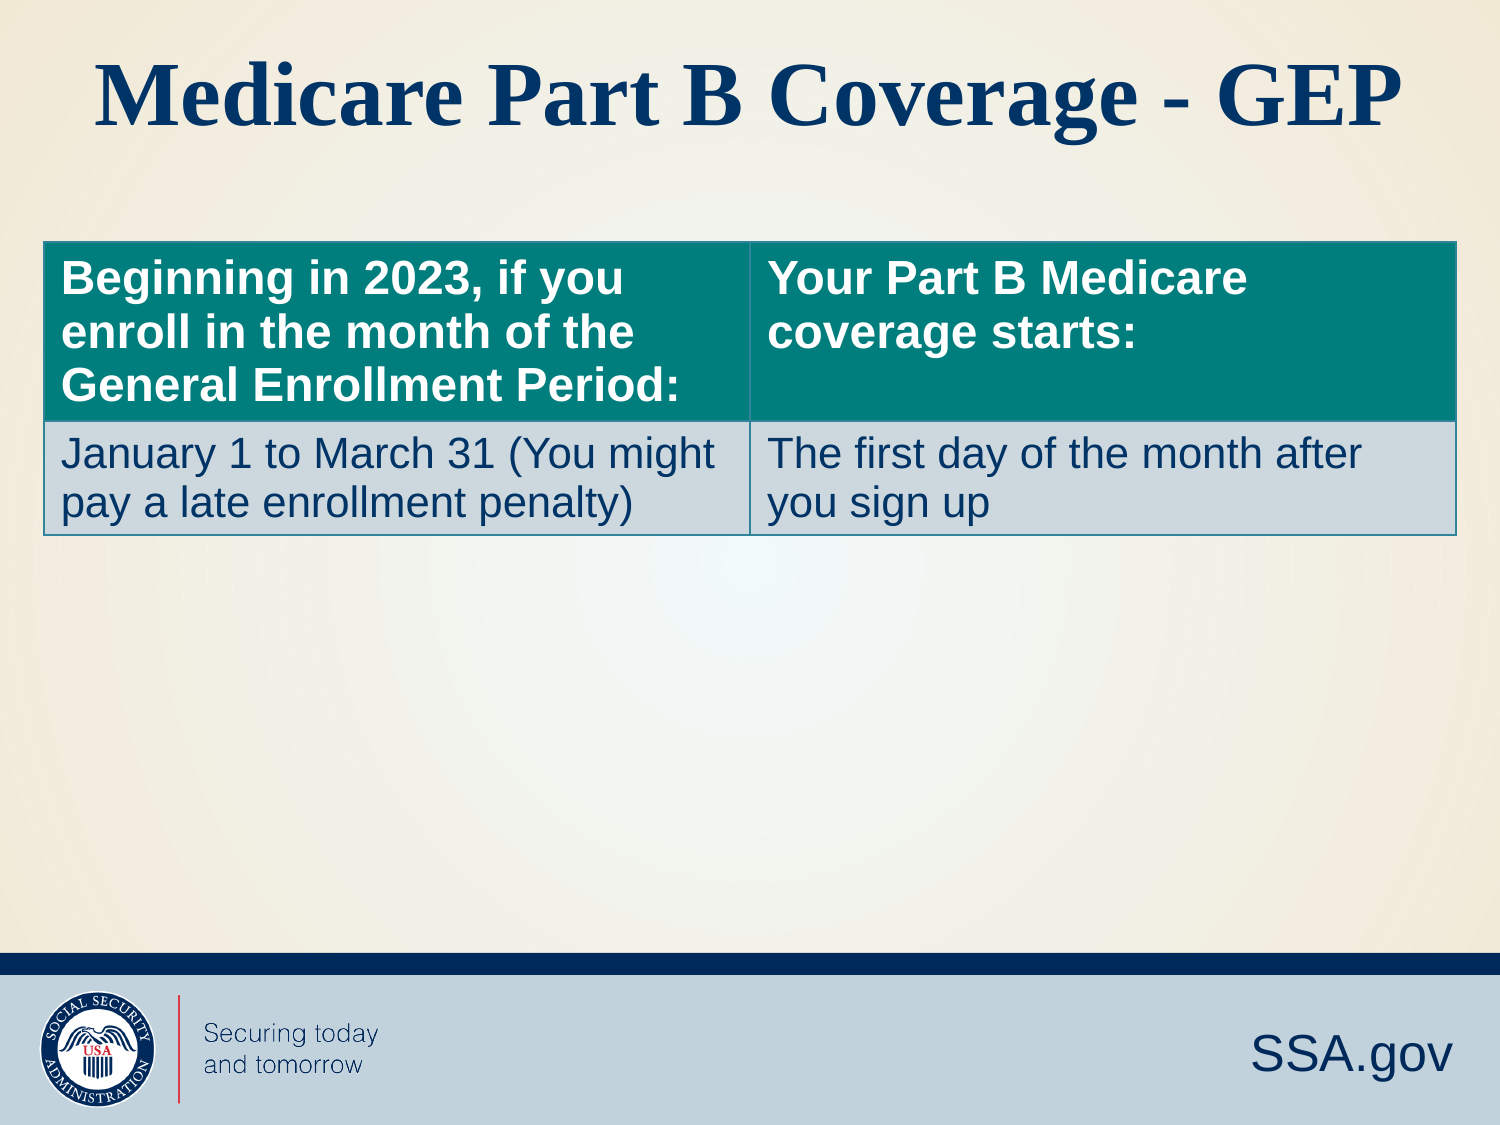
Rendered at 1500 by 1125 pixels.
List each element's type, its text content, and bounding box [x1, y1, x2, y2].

table_header Beginning in 2023, if you enroll in the month of the General Enrollment Period: [45, 243, 749, 420]
picture [34, 989, 386, 1111]
title Medicare Part B Coverage - GEP [0, 25, 1500, 150]
table_header Your Part B Medicare coverage starts: [751, 243, 1455, 420]
table_cell January 1 to March 31 (You might pay a late enrollment penalty) [45, 422, 749, 534]
table_cell The first day of the month after you sign up [751, 422, 1455, 534]
